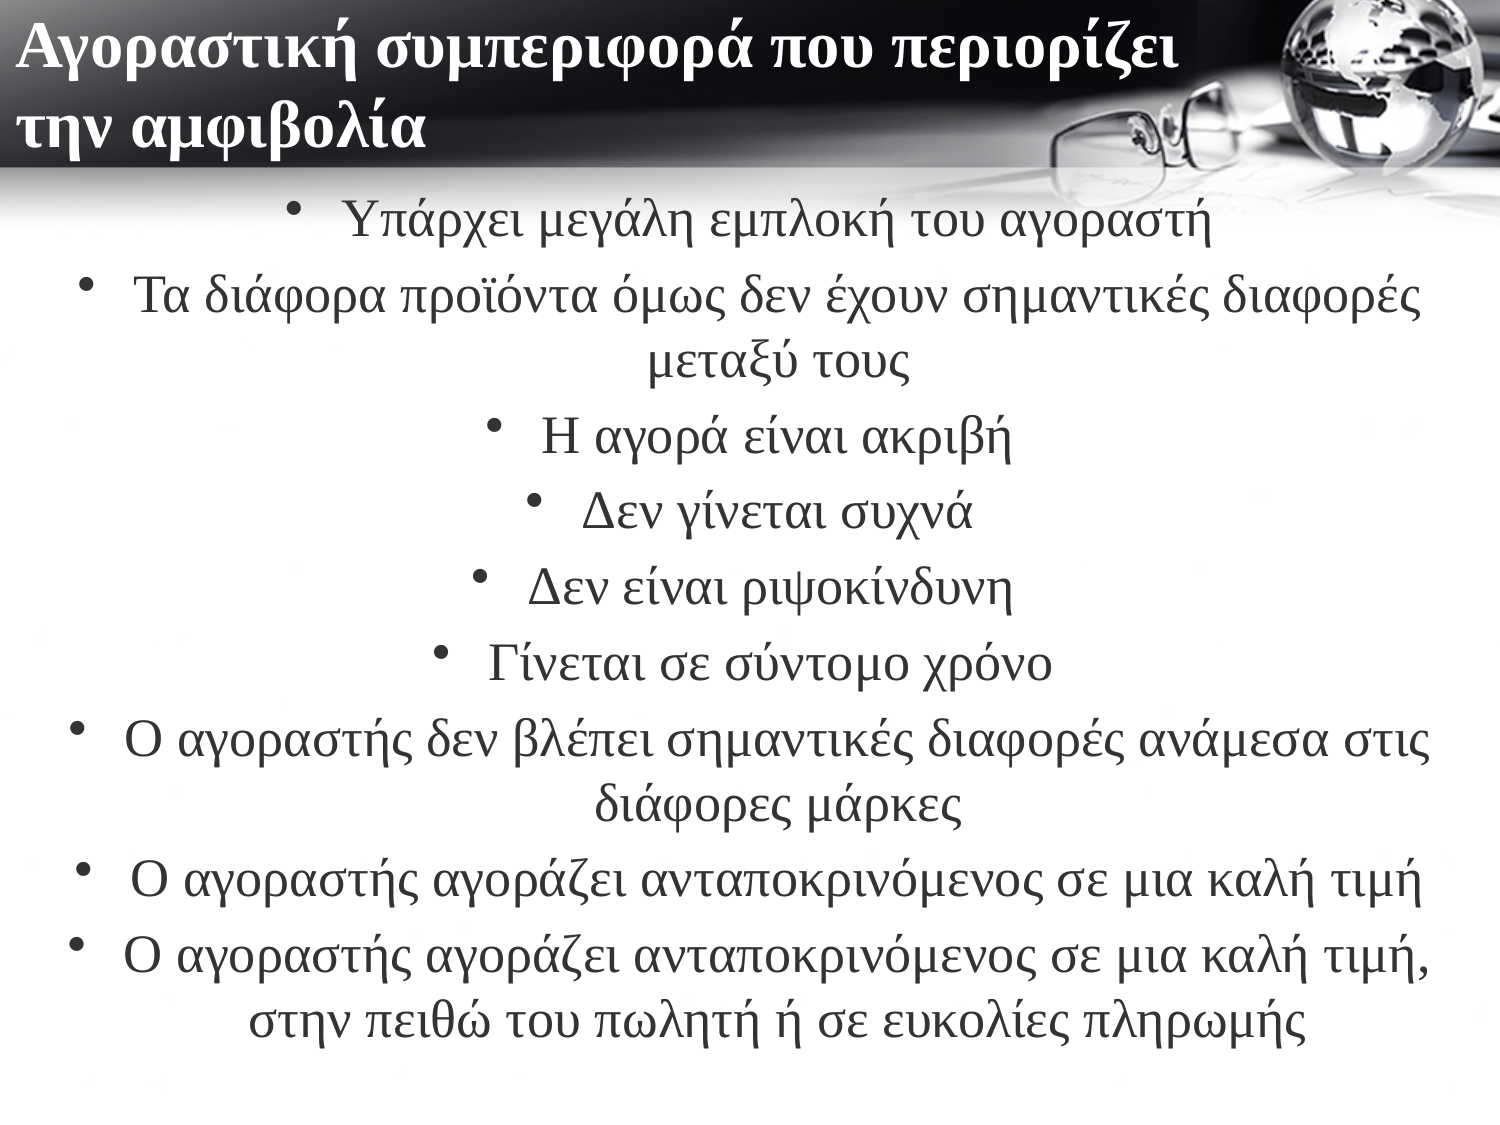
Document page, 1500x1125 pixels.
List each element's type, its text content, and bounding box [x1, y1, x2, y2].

picture [0, 0, 1500, 1125]
list Υπάρχει μεγάλη εμπλοκή του αγοραστή Τα διάφορα προϊόντα όμως δεν έχουν σημαντικές διαφορές μεταξύ τους Η αγορά είναι ακριβή Δεν γίνεται συχνά Δεν είναι ριψοκίνδυνη Γίνεται σε σύντομο χρόνο Ο αγοραστής δεν βλέπει σημαντικές διαφορές ανάμεσα στις διάφορες μάρκες Ο αγοραστής αγοράζει ανταποκρινόμενος σε μια καλή τιμή Ο αγοραστής αγοράζει ανταποκρινόμενος σε μια καλή τιμή, στην πειθώ του πωλητή ή σε ευκολίες πληρωμής [49, 174, 1451, 1063]
title Αγοραστική συμπεριφορά που περιορίζει την αμφιβολία [0, 0, 1451, 163]
